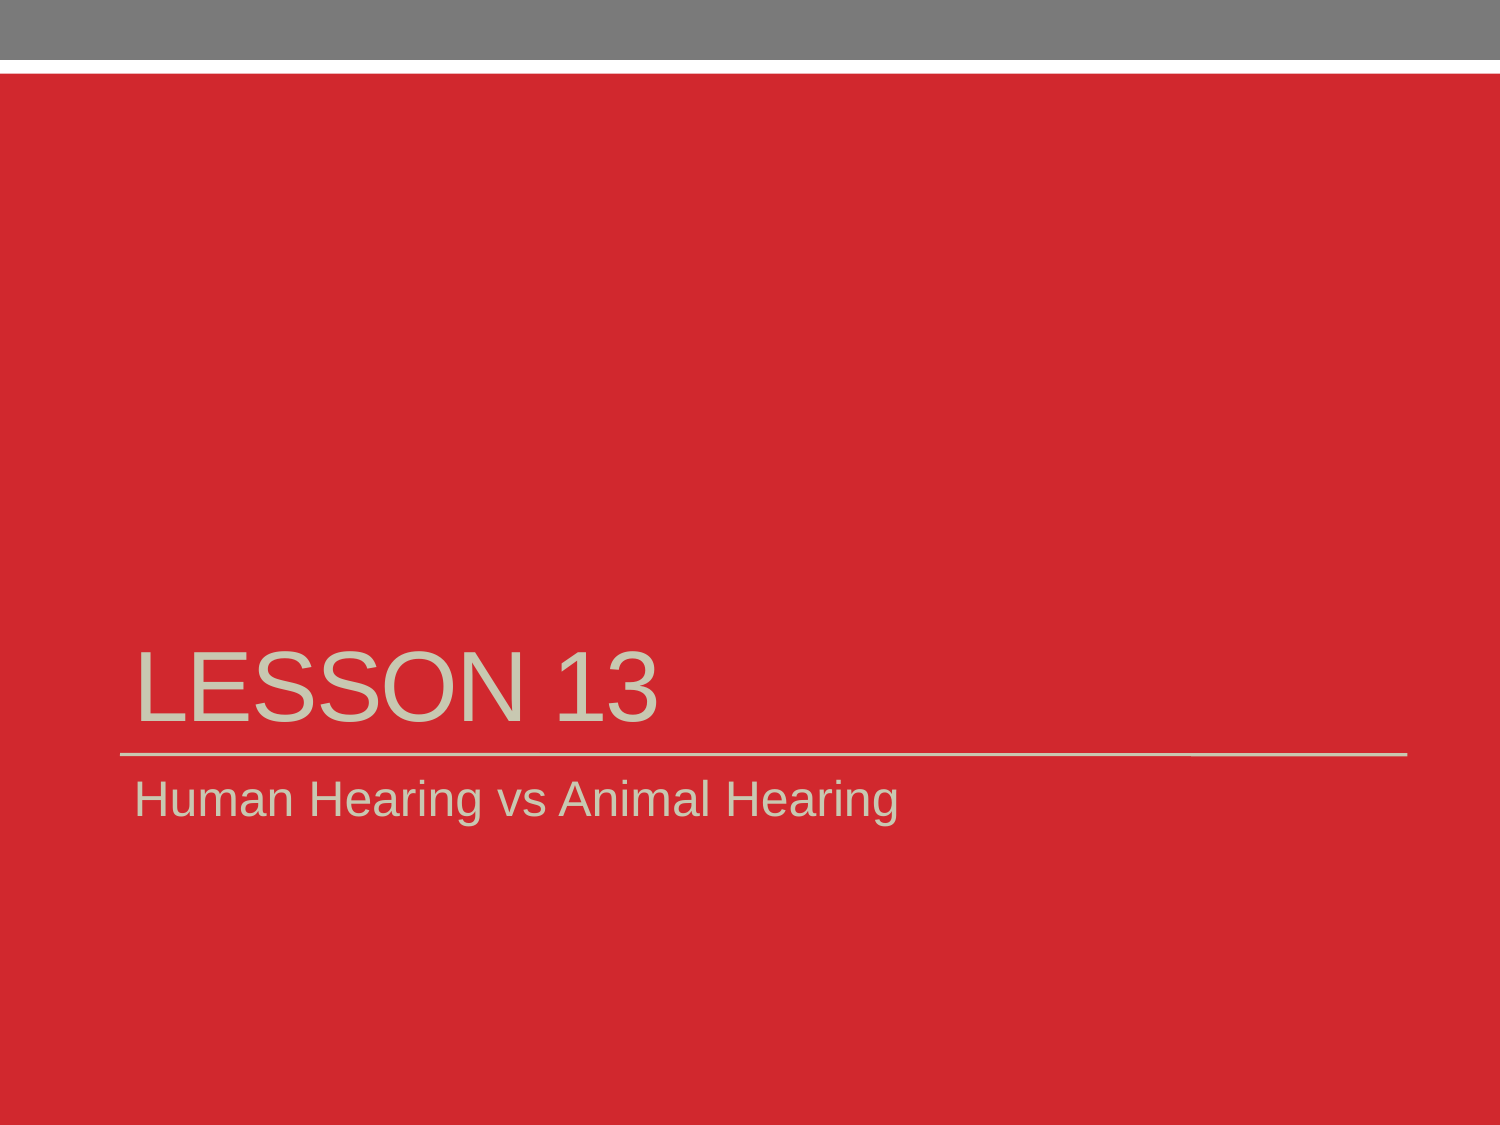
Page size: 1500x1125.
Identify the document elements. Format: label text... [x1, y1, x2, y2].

title Lesson 13 [118, 387, 1394, 749]
list Human Hearing vs Animal Hearing [118, 758, 1394, 1006]
